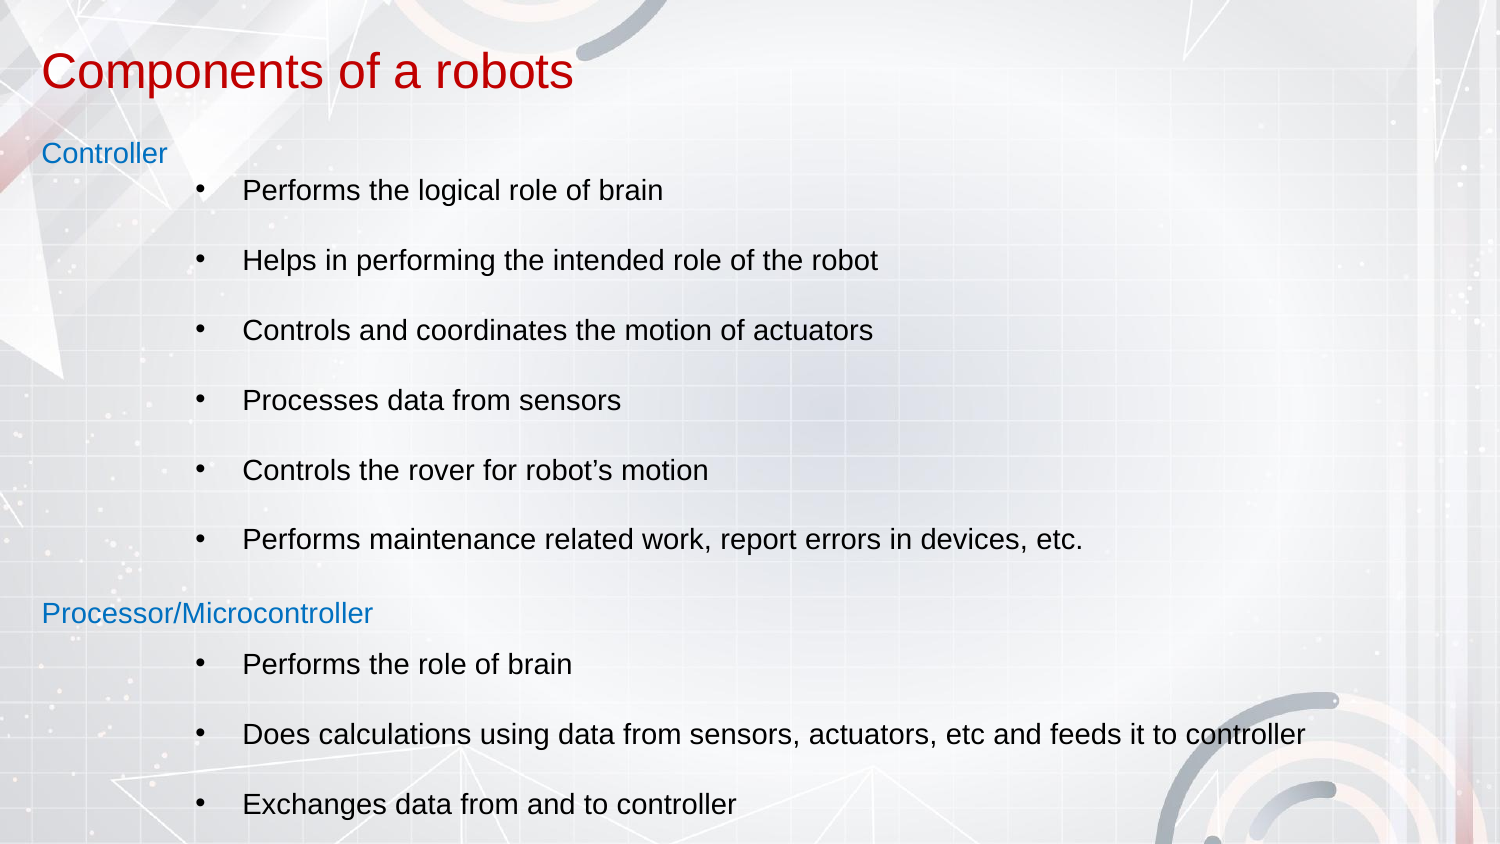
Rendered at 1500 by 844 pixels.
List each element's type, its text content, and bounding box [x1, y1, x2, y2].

text_box Performs the logical role of brain Helps in performing the intended role of the robot Controls and coordinates the motion of actuators Processes data from sensors Controls the rover for robot’s motion Performs maintenance related work, report errors in devices, etc. [180, 163, 1413, 564]
text_box Processor/Microcontroller [26, 587, 389, 638]
picture [0, 0, 1500, 844]
text_box Controller [26, 126, 184, 177]
title Components of a robots [26, 46, 1345, 114]
text_box Performs the role of brain Does calculations using data from sensors, actuators, etc and feeds it to controller Exchanges data from and to controller [180, 637, 1413, 844]
